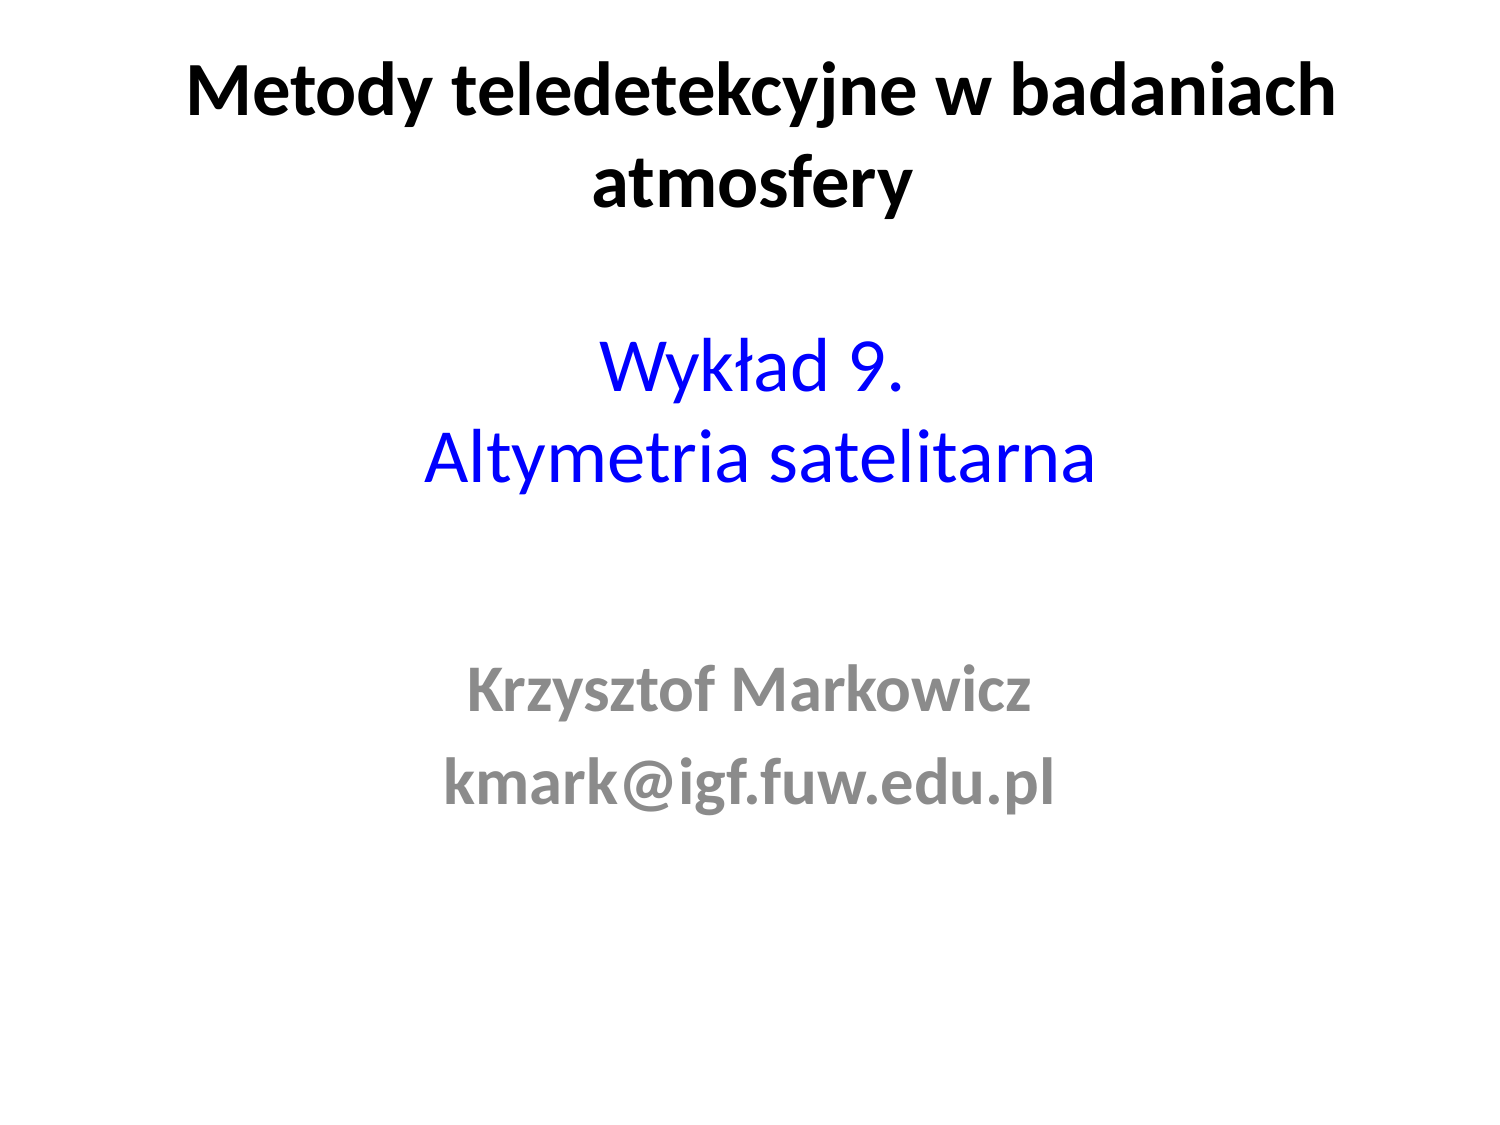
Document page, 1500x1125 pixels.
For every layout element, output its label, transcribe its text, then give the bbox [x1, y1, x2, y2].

title Metody teledetekcyjne w badaniach atmosfery Wykład 9. Altymetria satelitarna [123, 31, 1399, 598]
subtitle Krzysztof Markowicz kmark@igf.fuw.edu.pl [225, 637, 1275, 925]
